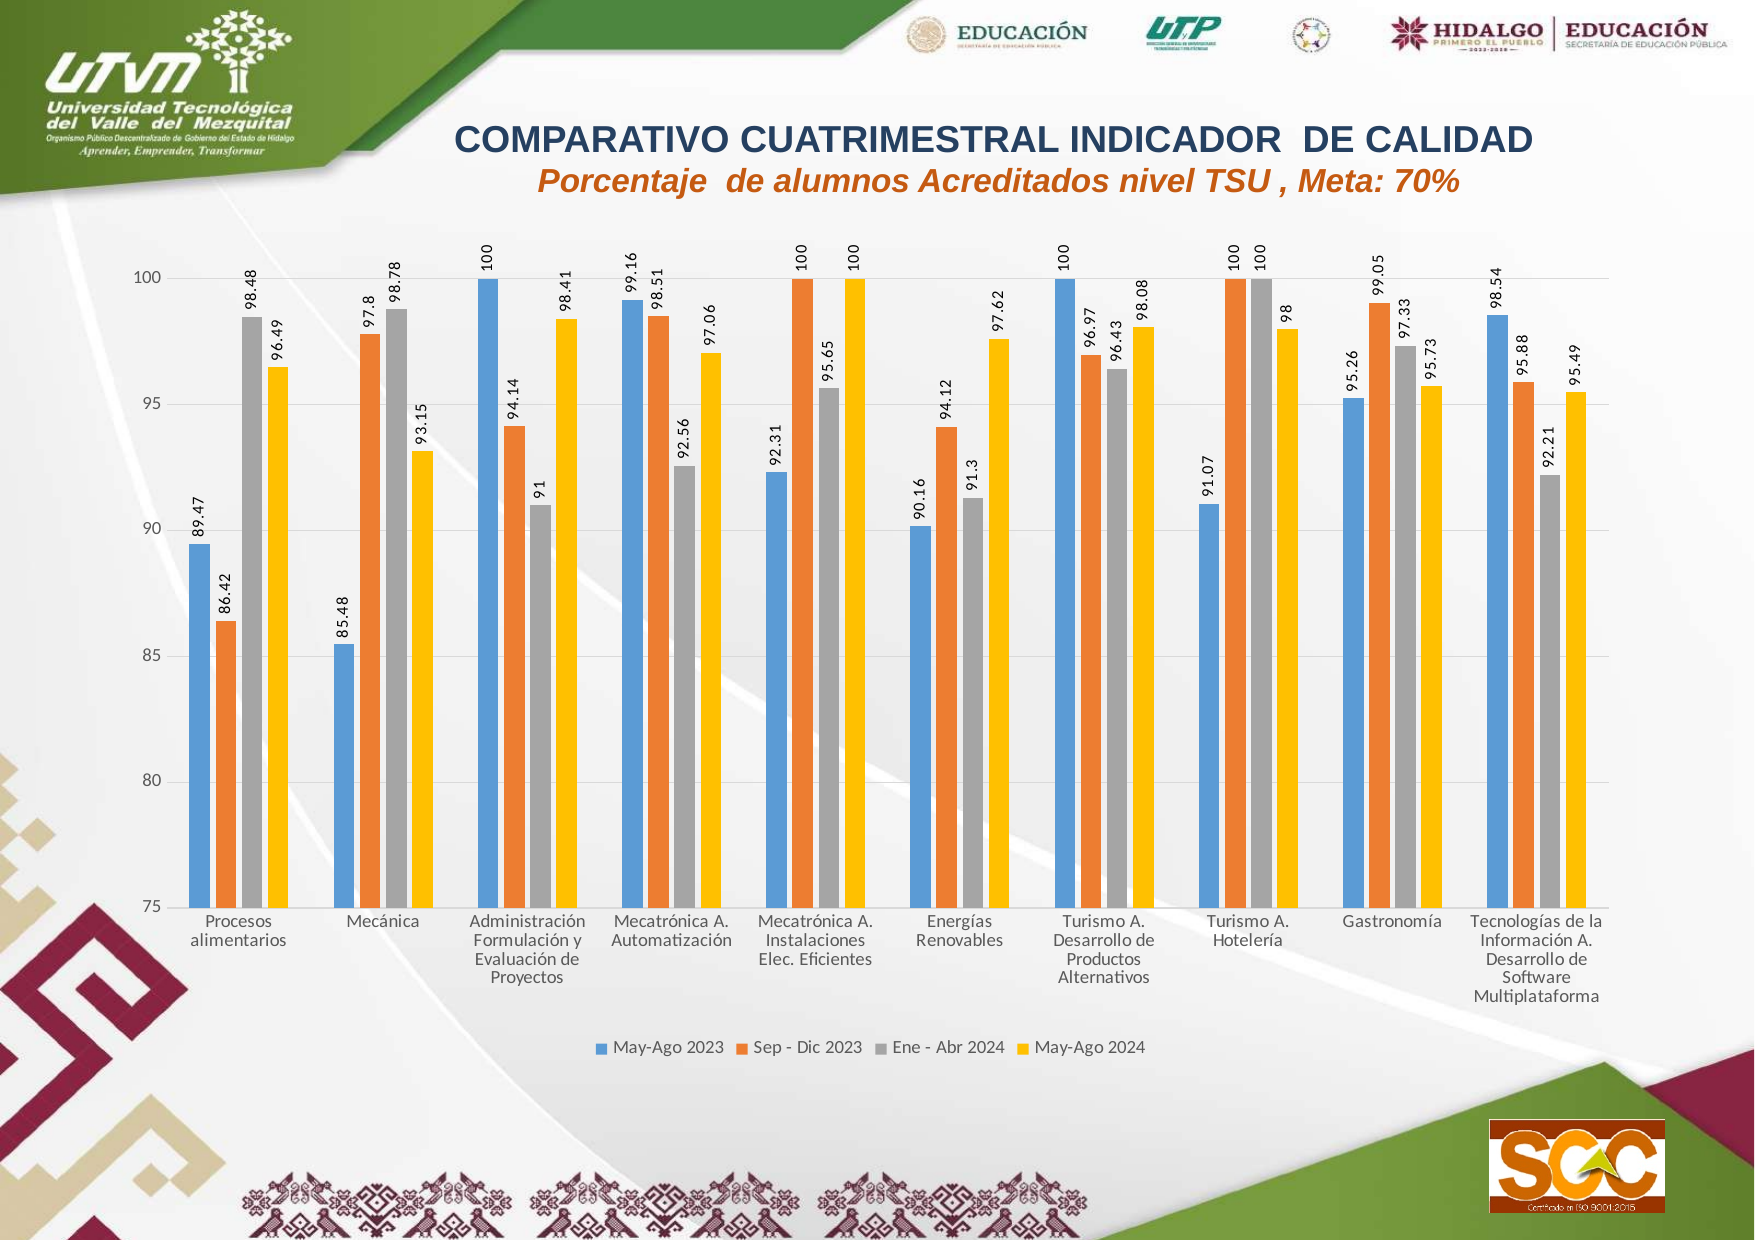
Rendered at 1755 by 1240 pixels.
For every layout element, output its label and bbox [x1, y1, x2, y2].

chart [101, 244, 1640, 1065]
picture [0, 0, 1755, 1240]
